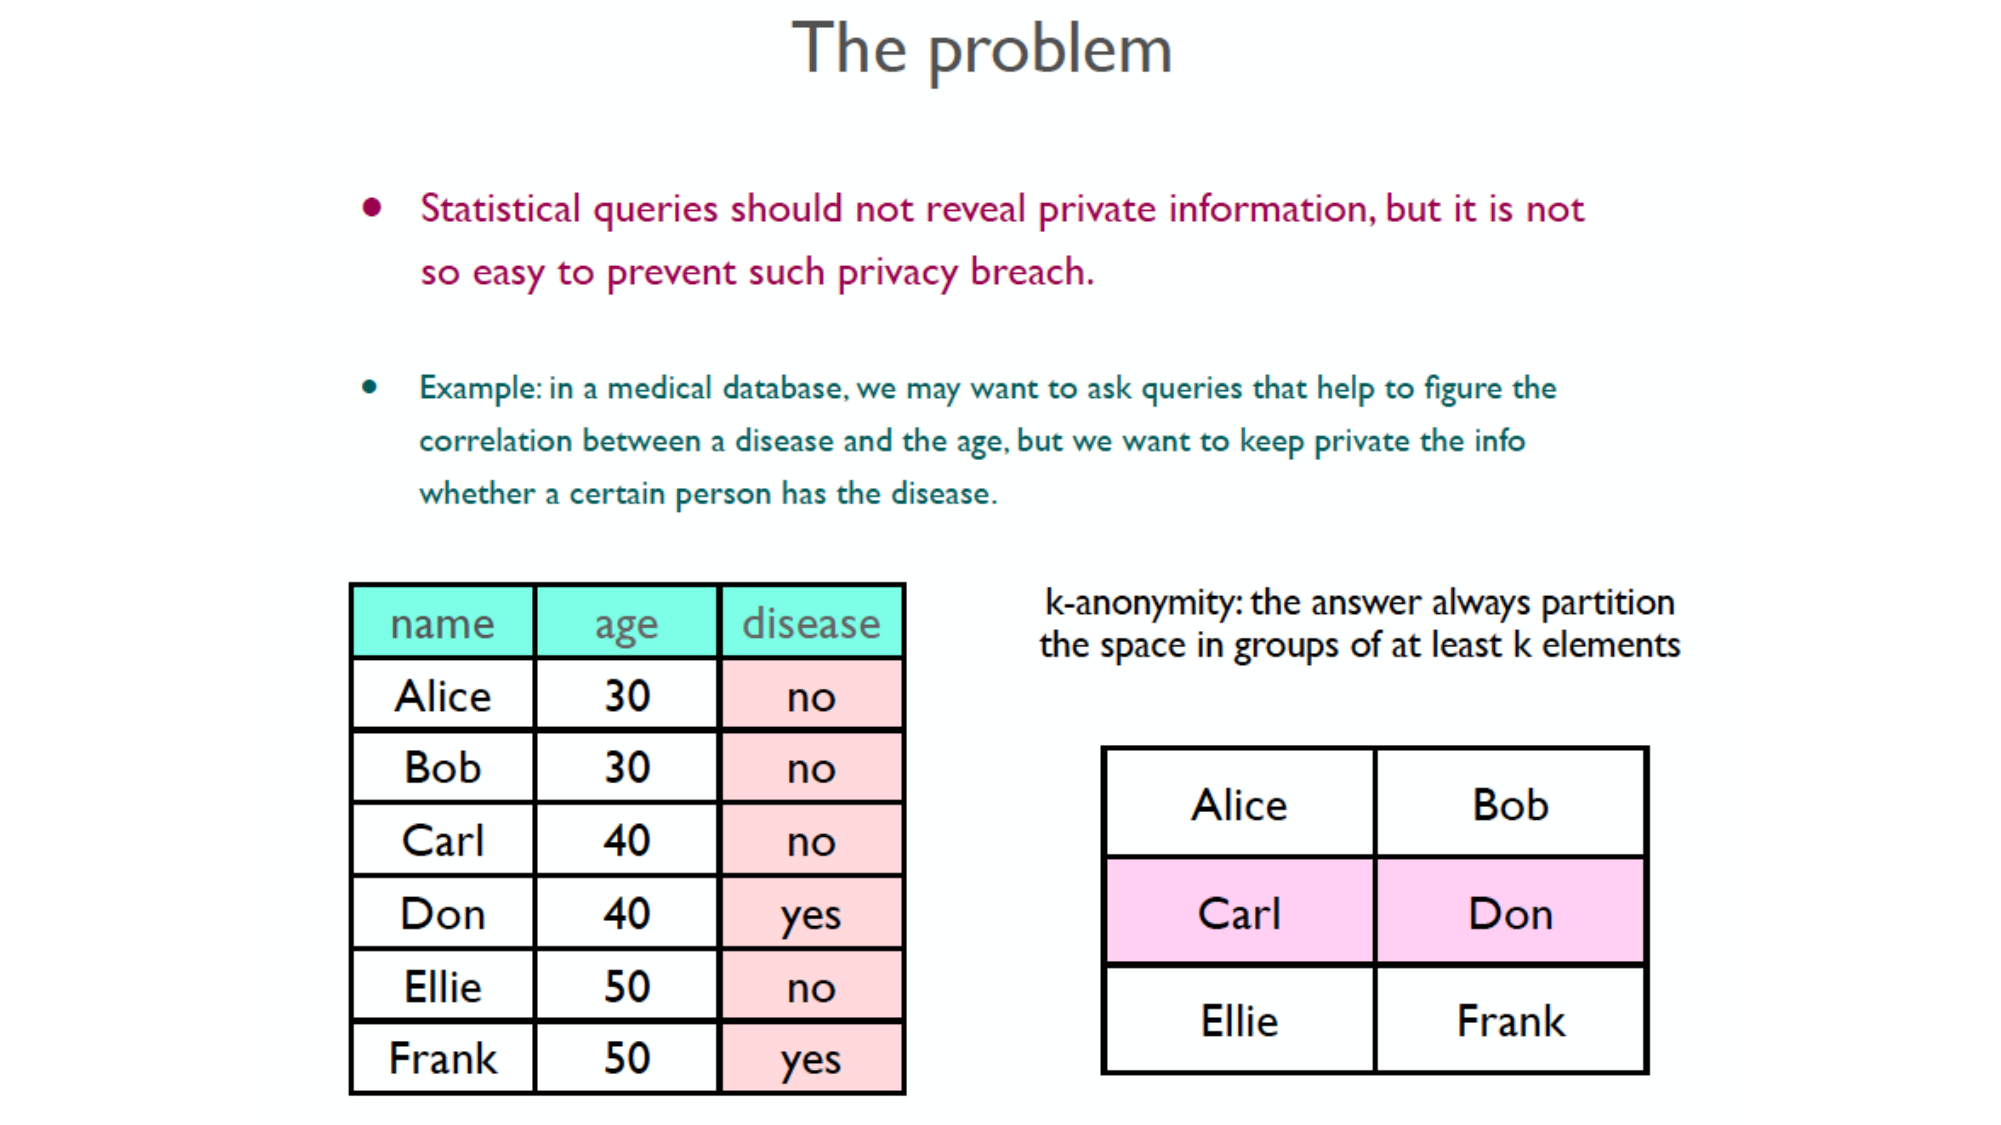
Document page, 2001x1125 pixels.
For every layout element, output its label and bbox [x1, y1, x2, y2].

picture [247, 0, 1749, 1125]
